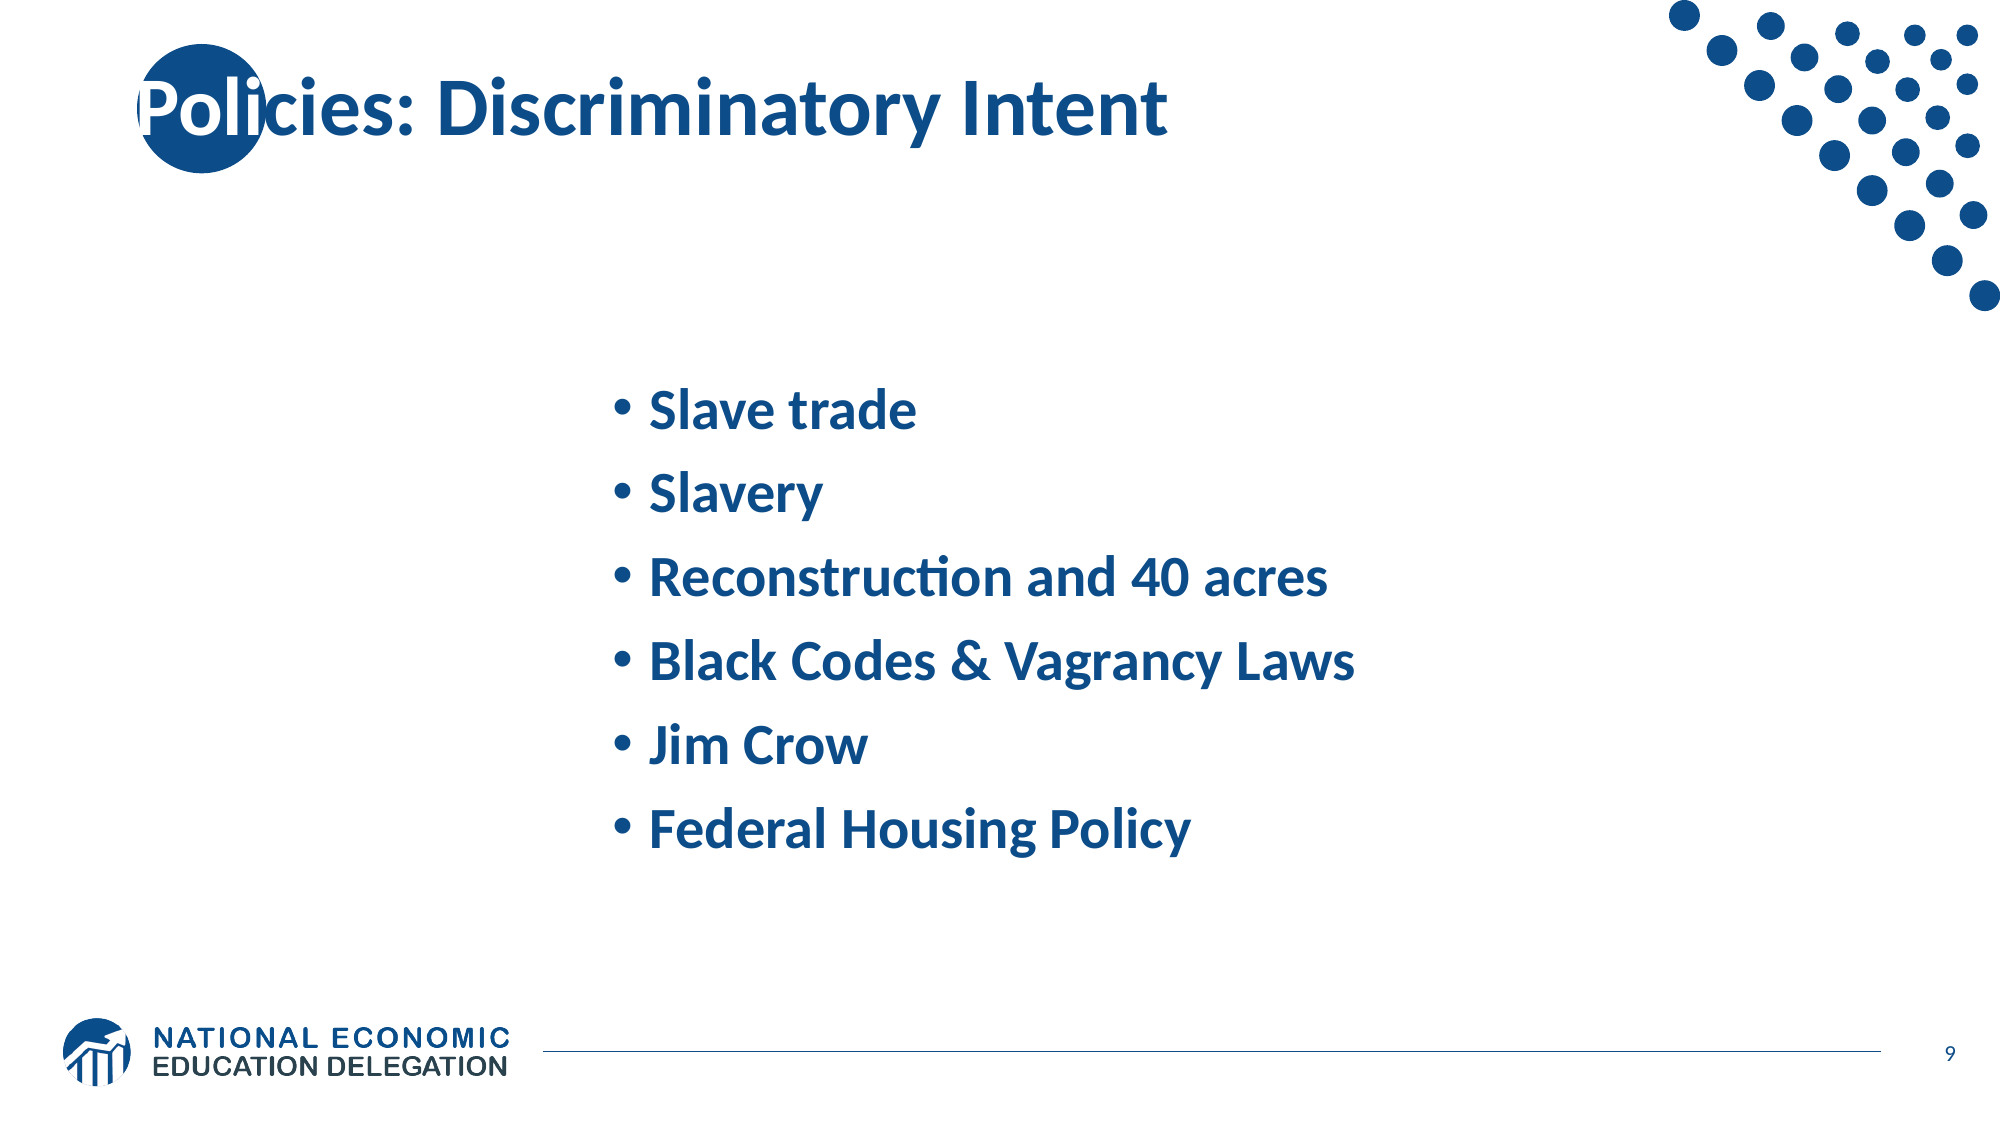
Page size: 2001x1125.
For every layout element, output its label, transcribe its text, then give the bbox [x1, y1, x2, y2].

list Slave trade Slavery Reconstruction and 40 acres Black Codes & Vagrancy Laws Jim Crow Federal Housing Policy [597, 262, 1403, 977]
title Policies: Discriminatory Intent [120, 0, 1846, 218]
picture [55, 1013, 520, 1091]
slide_number 9 [1521, 1022, 1972, 1082]
